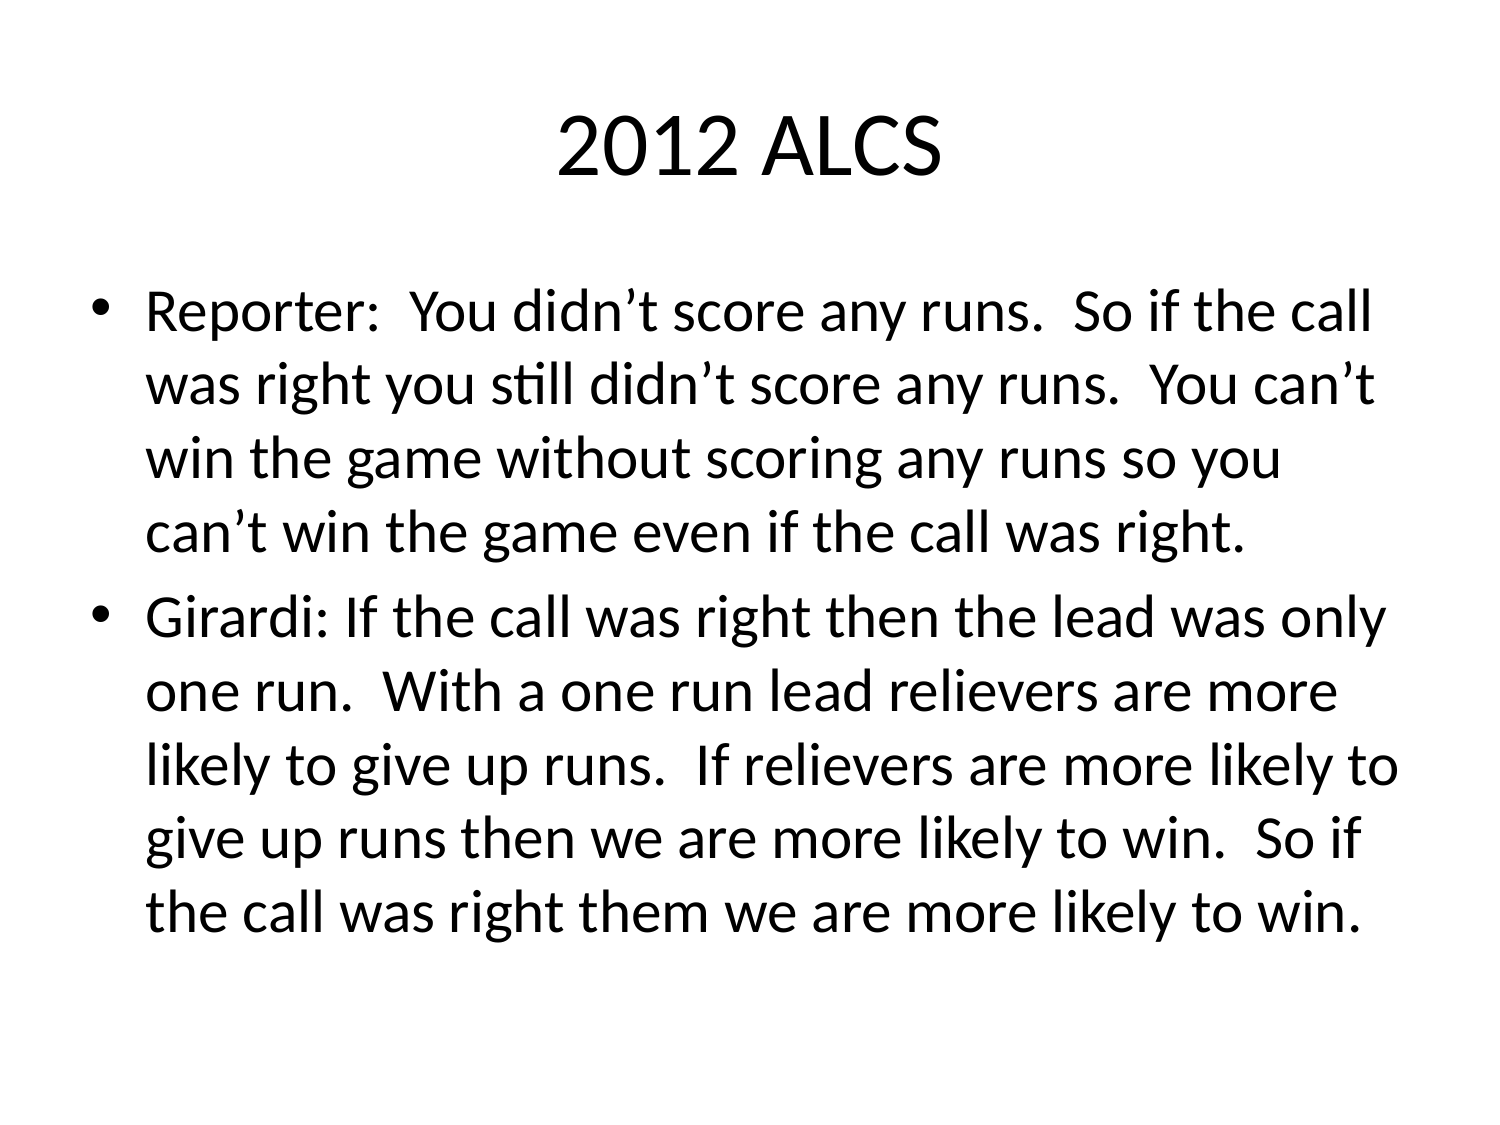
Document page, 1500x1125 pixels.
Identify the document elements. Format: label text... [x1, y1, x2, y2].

list Reporter: You didn’t score any runs. So if the call was right you still didn’t score any runs. You can’t win the game without scoring any runs so you can’t win the game even if the call was right. Girardi: If the call was right then the lead was only one run. With a one run lead relievers are more likely to give up runs. If relievers are more likely to give up runs then we are more likely to win. So if the call was right them we are more likely to win. [75, 262, 1425, 1005]
title 2012 ALCS [75, 45, 1425, 233]
